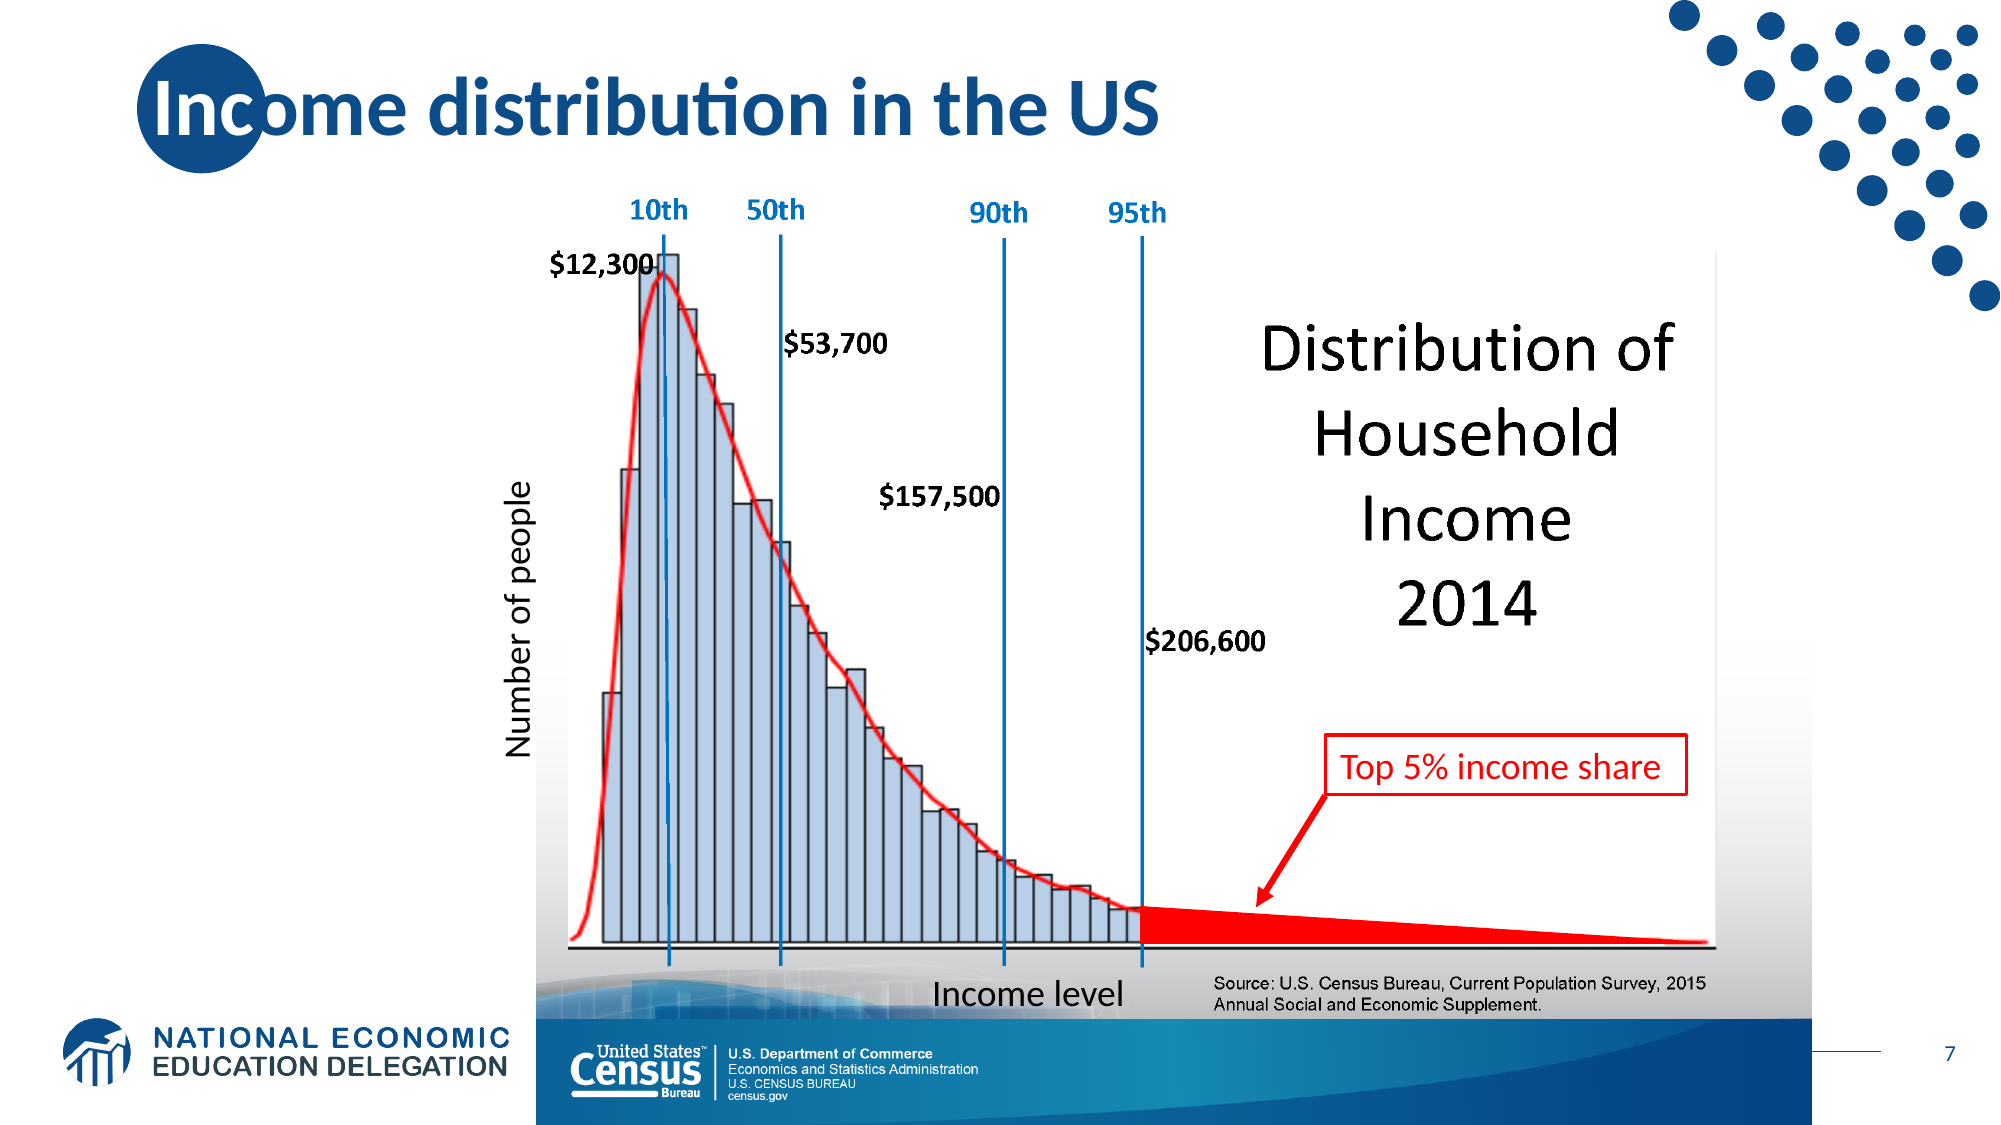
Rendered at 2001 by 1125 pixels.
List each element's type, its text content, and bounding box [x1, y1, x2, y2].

slide_number 7 [1812, 1022, 1972, 1082]
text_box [484, 168, 1812, 1125]
picture [55, 1013, 484, 1091]
title Income distribution in the US [137, 0, 1863, 218]
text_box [1256, 795, 1326, 908]
